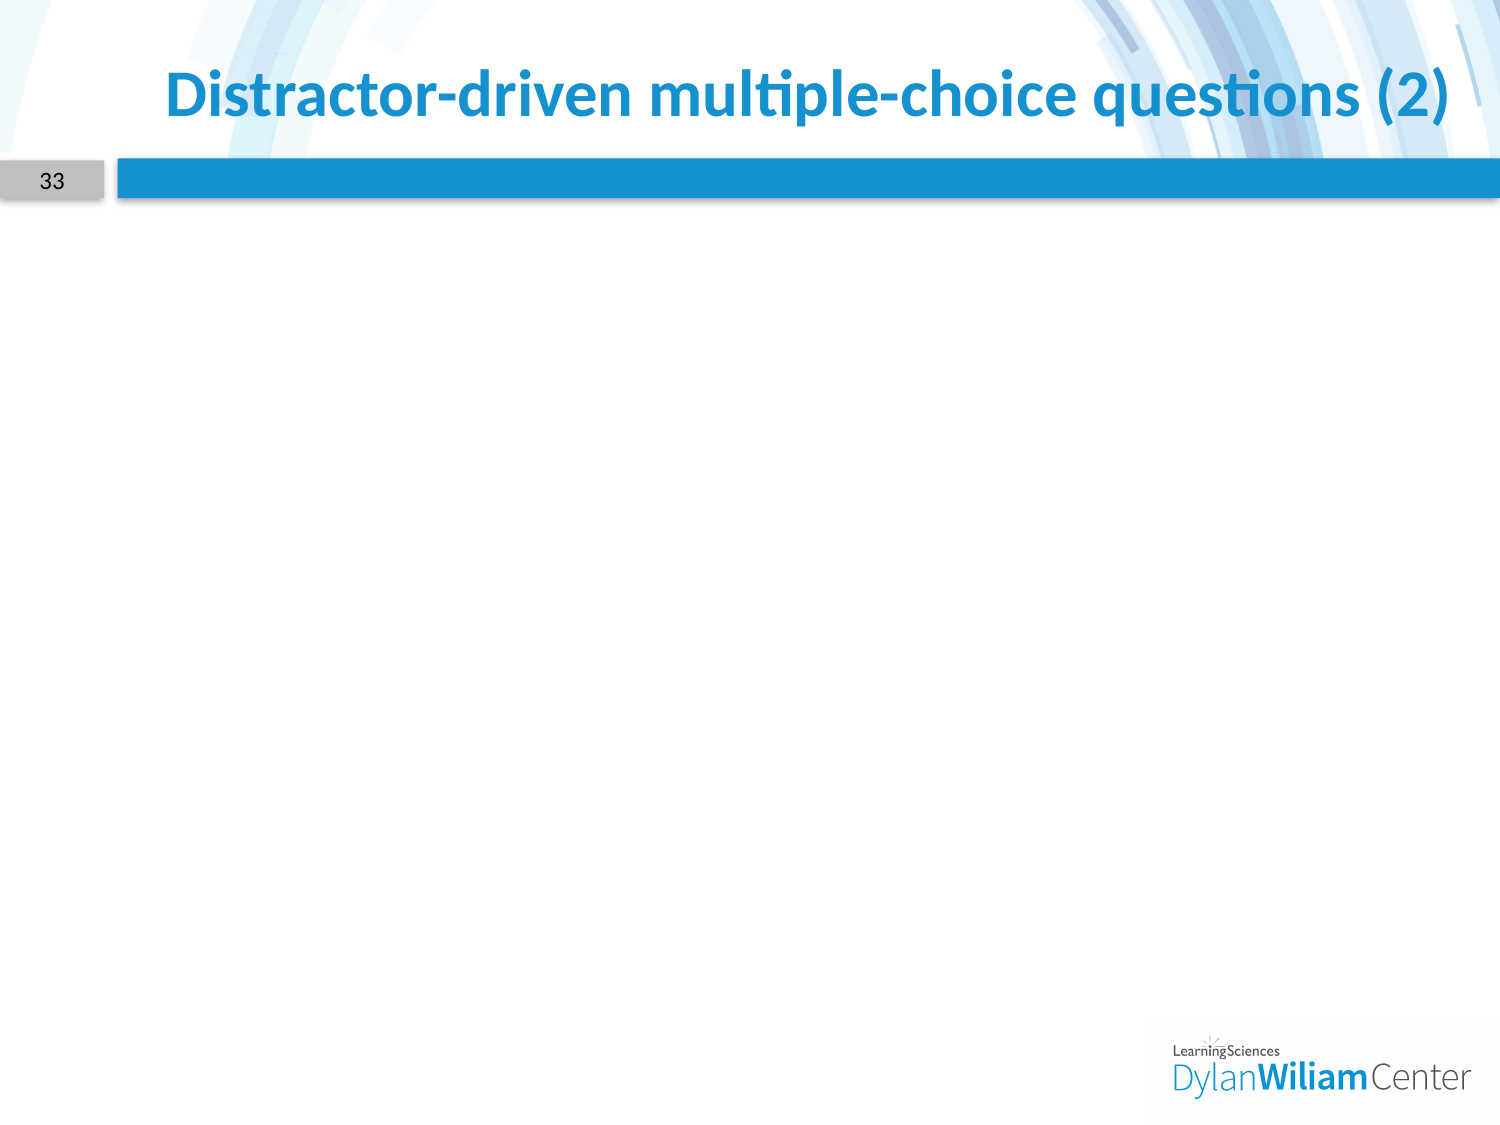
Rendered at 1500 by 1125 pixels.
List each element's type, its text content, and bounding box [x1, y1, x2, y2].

slide_number 33 [0, 160, 105, 199]
picture [0, 0, 1500, 159]
title Distractor-driven multiple-choice questions (2) [117, 38, 1500, 141]
picture [1145, 1021, 1500, 1125]
